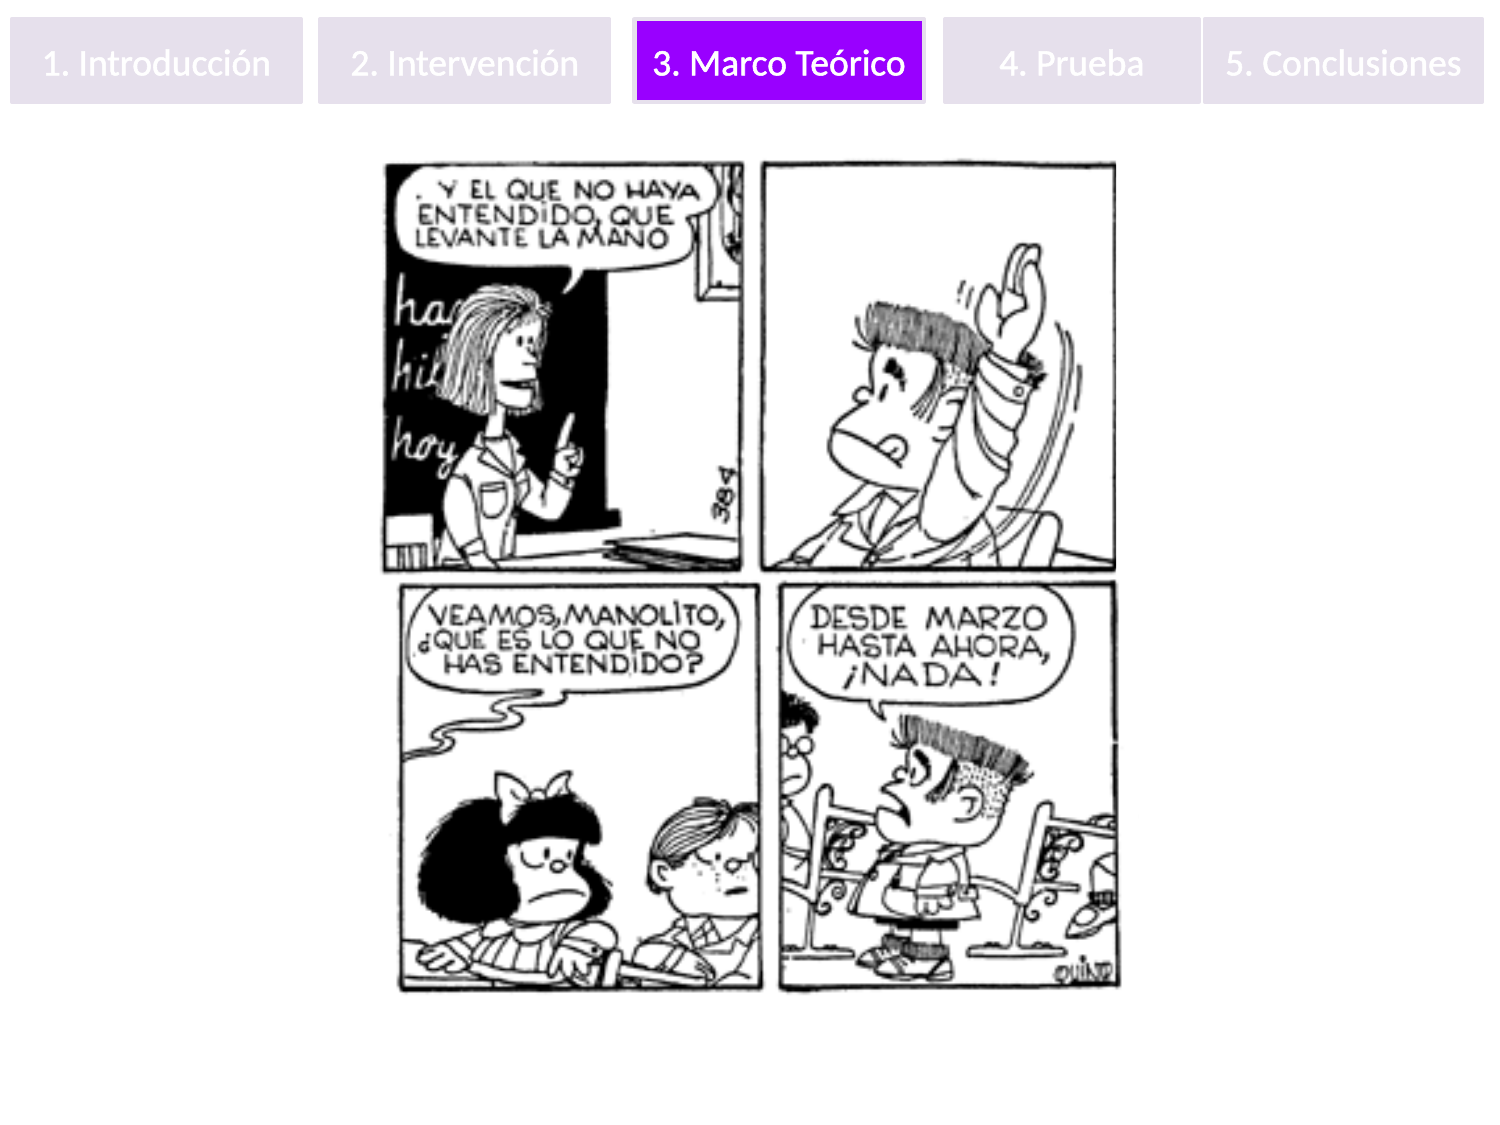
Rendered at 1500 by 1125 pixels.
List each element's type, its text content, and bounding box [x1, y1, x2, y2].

text_box 2. Intervención [318, 17, 611, 104]
text_box 4. Prueba [943, 17, 1201, 104]
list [388, 579, 1140, 1024]
text_box 1. Introducción [10, 17, 303, 104]
text_box 5. Conclusiones [1203, 17, 1484, 104]
text_box 3. Marco Teórico [632, 17, 926, 104]
picture [348, 125, 1117, 581]
